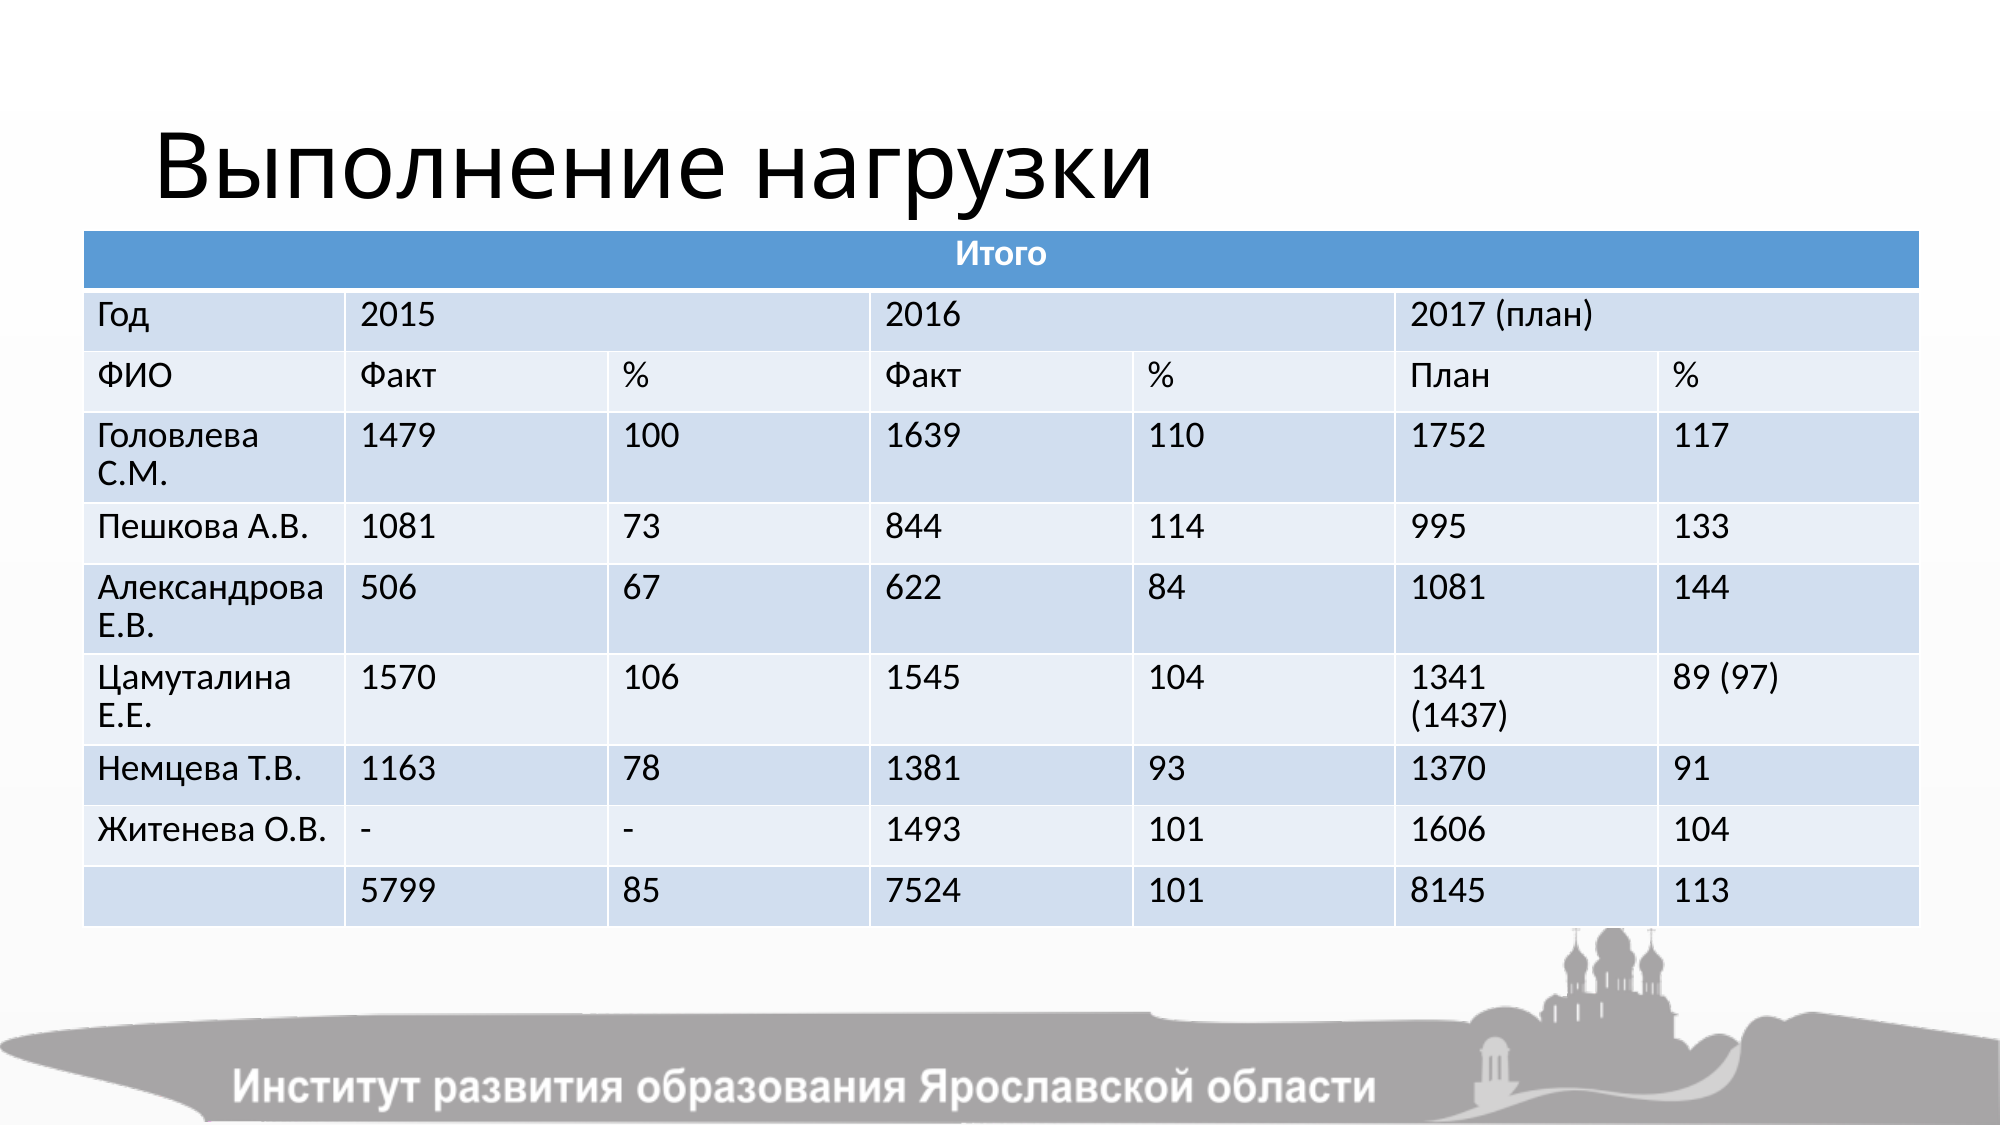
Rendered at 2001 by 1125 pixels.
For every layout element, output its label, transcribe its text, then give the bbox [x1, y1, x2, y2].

table_cell 1606 [1396, 806, 1657, 865]
table_cell 995 [1396, 504, 1657, 563]
table_cell % [609, 352, 869, 411]
table_cell 1081 [1396, 565, 1657, 653]
table_cell [84, 867, 344, 892]
table_cell 1163 [346, 746, 607, 805]
table_cell 1341 (1437) [1396, 655, 1657, 744]
table_cell 84 [1134, 565, 1394, 653]
table_cell 89 (97) [1659, 655, 1919, 744]
table_cell Факт [346, 352, 607, 411]
table_cell 1639 [871, 413, 1132, 502]
picture [0, 892, 2000, 1125]
table_cell 106 [609, 655, 869, 744]
table_cell 1493 [871, 806, 1132, 865]
table_cell 104 [1659, 806, 1919, 865]
table_cell Немцева Т.В. [84, 746, 344, 805]
table_cell 844 [871, 504, 1132, 563]
table_cell - [609, 806, 869, 865]
table_cell 7524 [871, 867, 1132, 892]
table_header Итого [84, 231, 1919, 288]
table_cell 2017 (план) [1396, 293, 1919, 351]
table_cell Год [84, 293, 344, 351]
table_cell 101 [1134, 867, 1394, 892]
table_cell Пешкова А.В. [84, 504, 344, 563]
table_cell 1570 [346, 655, 607, 744]
table_cell 110 [1134, 413, 1394, 502]
table_cell 1381 [871, 746, 1132, 805]
table_cell 144 [1659, 565, 1919, 653]
table_cell 104 [1134, 655, 1394, 744]
table_cell Цамуталина Е.Е. [84, 655, 344, 744]
table_cell Факт [871, 352, 1132, 411]
table_cell ФИО [84, 352, 344, 411]
table_cell 100 [609, 413, 869, 502]
table_cell 5799 [346, 867, 607, 892]
title Выполнение нагрузки [137, 59, 1863, 229]
table_cell 85 [609, 867, 869, 892]
table_cell Житенева О.В. [84, 806, 344, 865]
table_cell 114 [1134, 504, 1394, 563]
table_cell 2015 [346, 293, 869, 351]
table_cell 91 [1659, 746, 1919, 805]
table_cell 1545 [871, 655, 1132, 744]
table_cell 622 [871, 565, 1132, 653]
table_cell 67 [609, 565, 869, 653]
table_cell % [1134, 352, 1394, 411]
table_cell 117 [1659, 413, 1919, 502]
table_cell 101 [1134, 806, 1394, 865]
table_cell План [1396, 352, 1657, 411]
table_cell % [1659, 352, 1919, 411]
table_cell 1752 [1396, 413, 1657, 502]
table_cell - [346, 806, 607, 865]
table_cell 93 [1134, 746, 1394, 805]
table_cell 1081 [346, 504, 607, 563]
table_cell 1479 [346, 413, 607, 502]
table_cell 8145 [1396, 867, 1657, 892]
table_cell Александрова Е.В. [84, 565, 344, 653]
table_cell 73 [609, 504, 869, 563]
table_cell 2016 [871, 293, 1394, 351]
table_cell Головлева С.М. [84, 413, 344, 502]
table_cell 78 [609, 746, 869, 805]
table_cell 113 [1659, 867, 1919, 892]
table_cell 1370 [1396, 746, 1657, 805]
table_cell 133 [1659, 504, 1919, 563]
table_cell 506 [346, 565, 607, 653]
